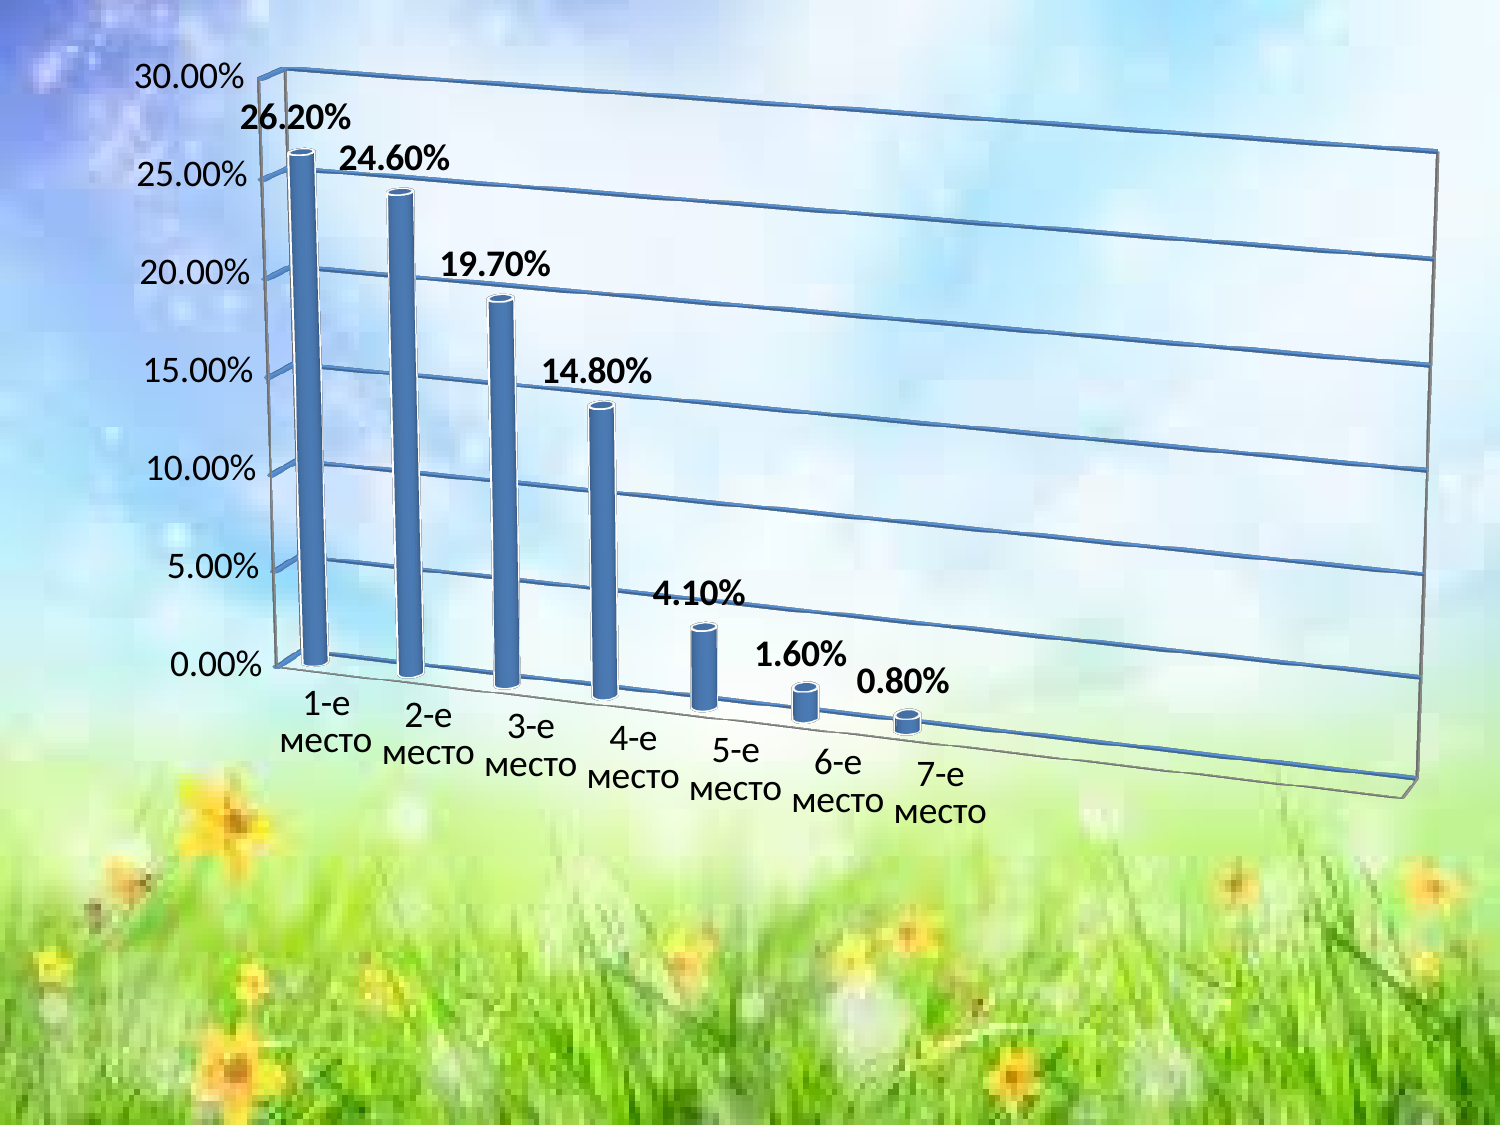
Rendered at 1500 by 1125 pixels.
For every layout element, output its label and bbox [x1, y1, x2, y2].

chart [34, 23, 1500, 1067]
picture [0, 0, 1500, 1125]
